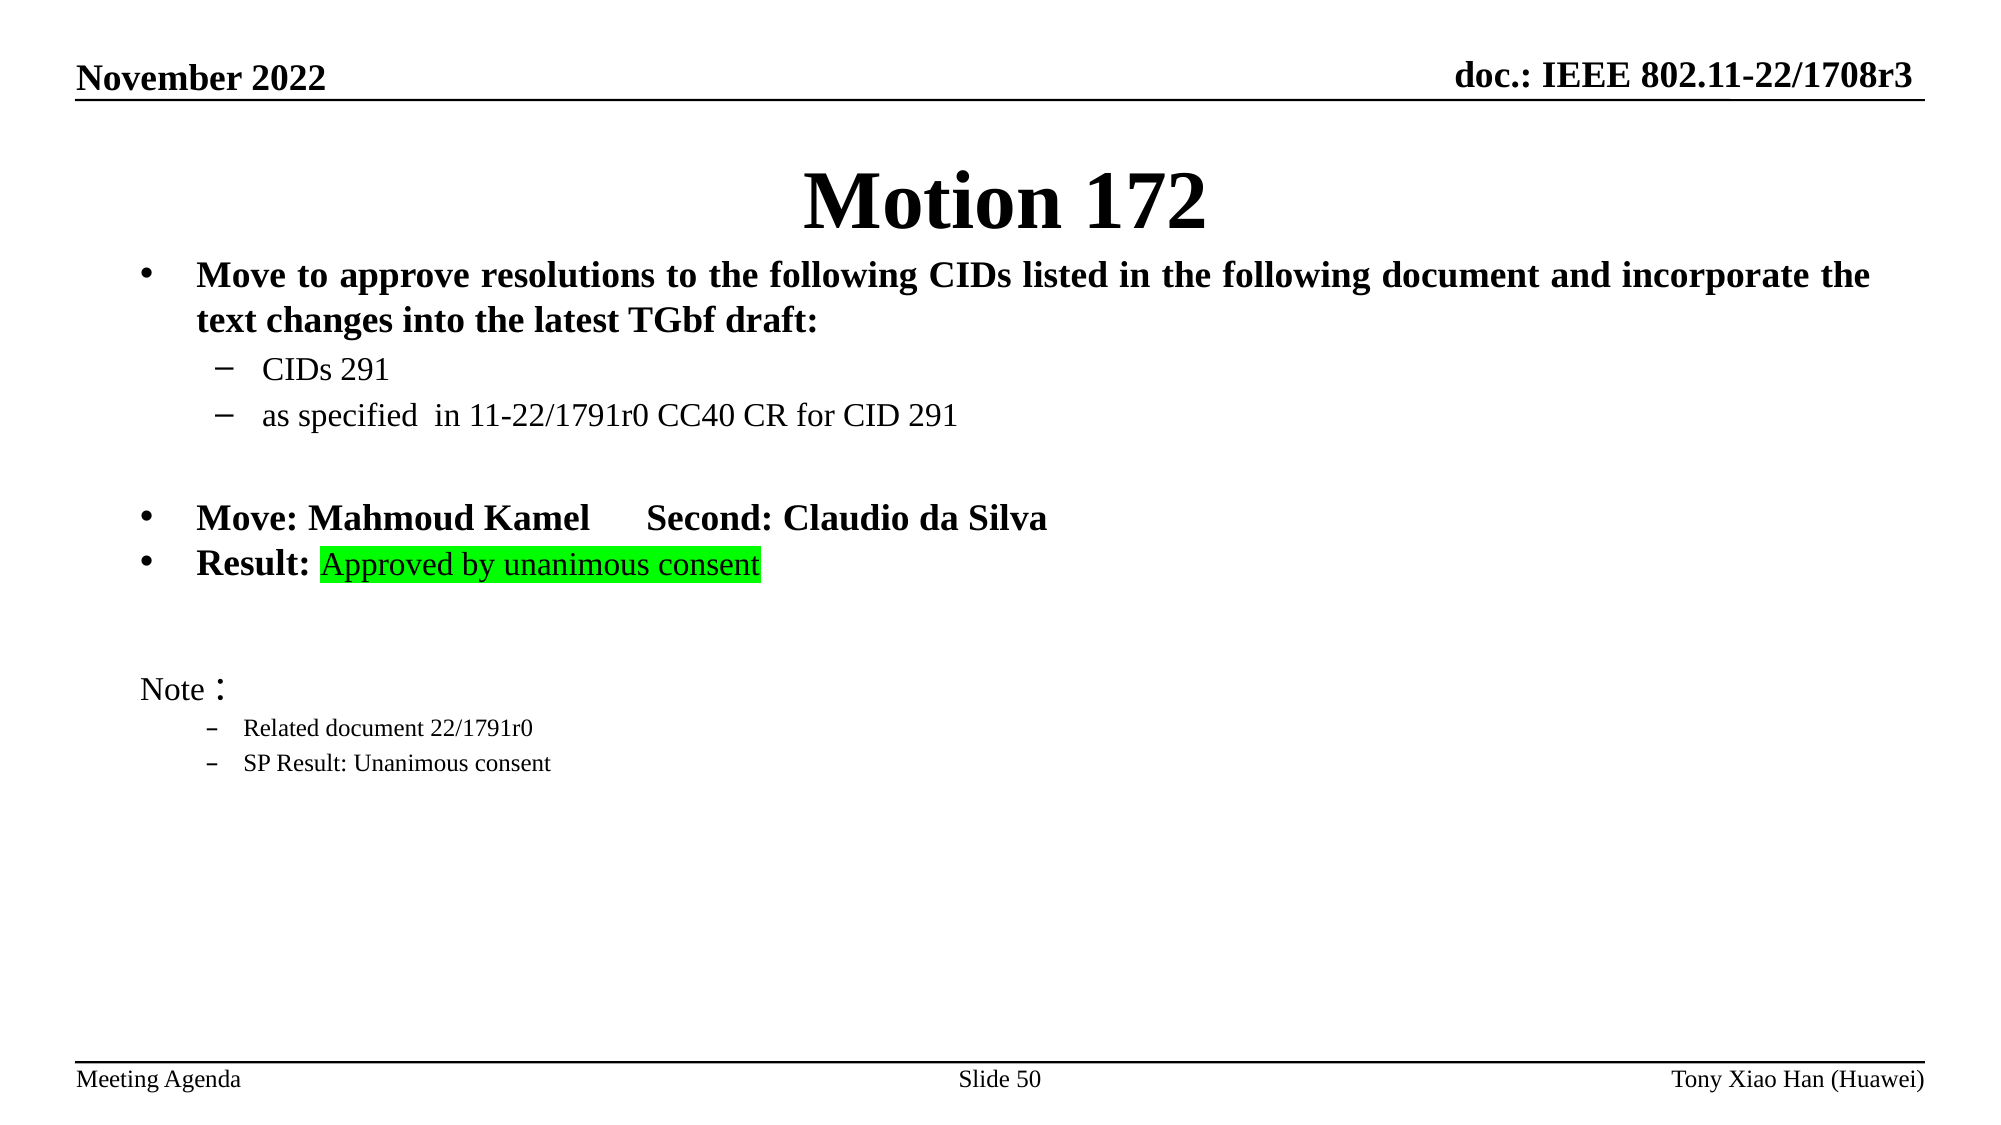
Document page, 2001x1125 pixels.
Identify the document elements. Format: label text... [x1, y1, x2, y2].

text_box Motion 172 [368, 137, 1644, 212]
text_box Move to approve resolutions to the following CIDs listed in the following document and incorporate the text changes into the latest TGbf draft: CIDs 291 as specified in 11-22/1791r0 CC40 CR for CID 291 Move: Mahmoud Kamel Second: Claudio da Silva Result: Approved by unanimous consent Note： Related document 22/1791r0 SP Result: Unanimous consent [125, 212, 1888, 963]
